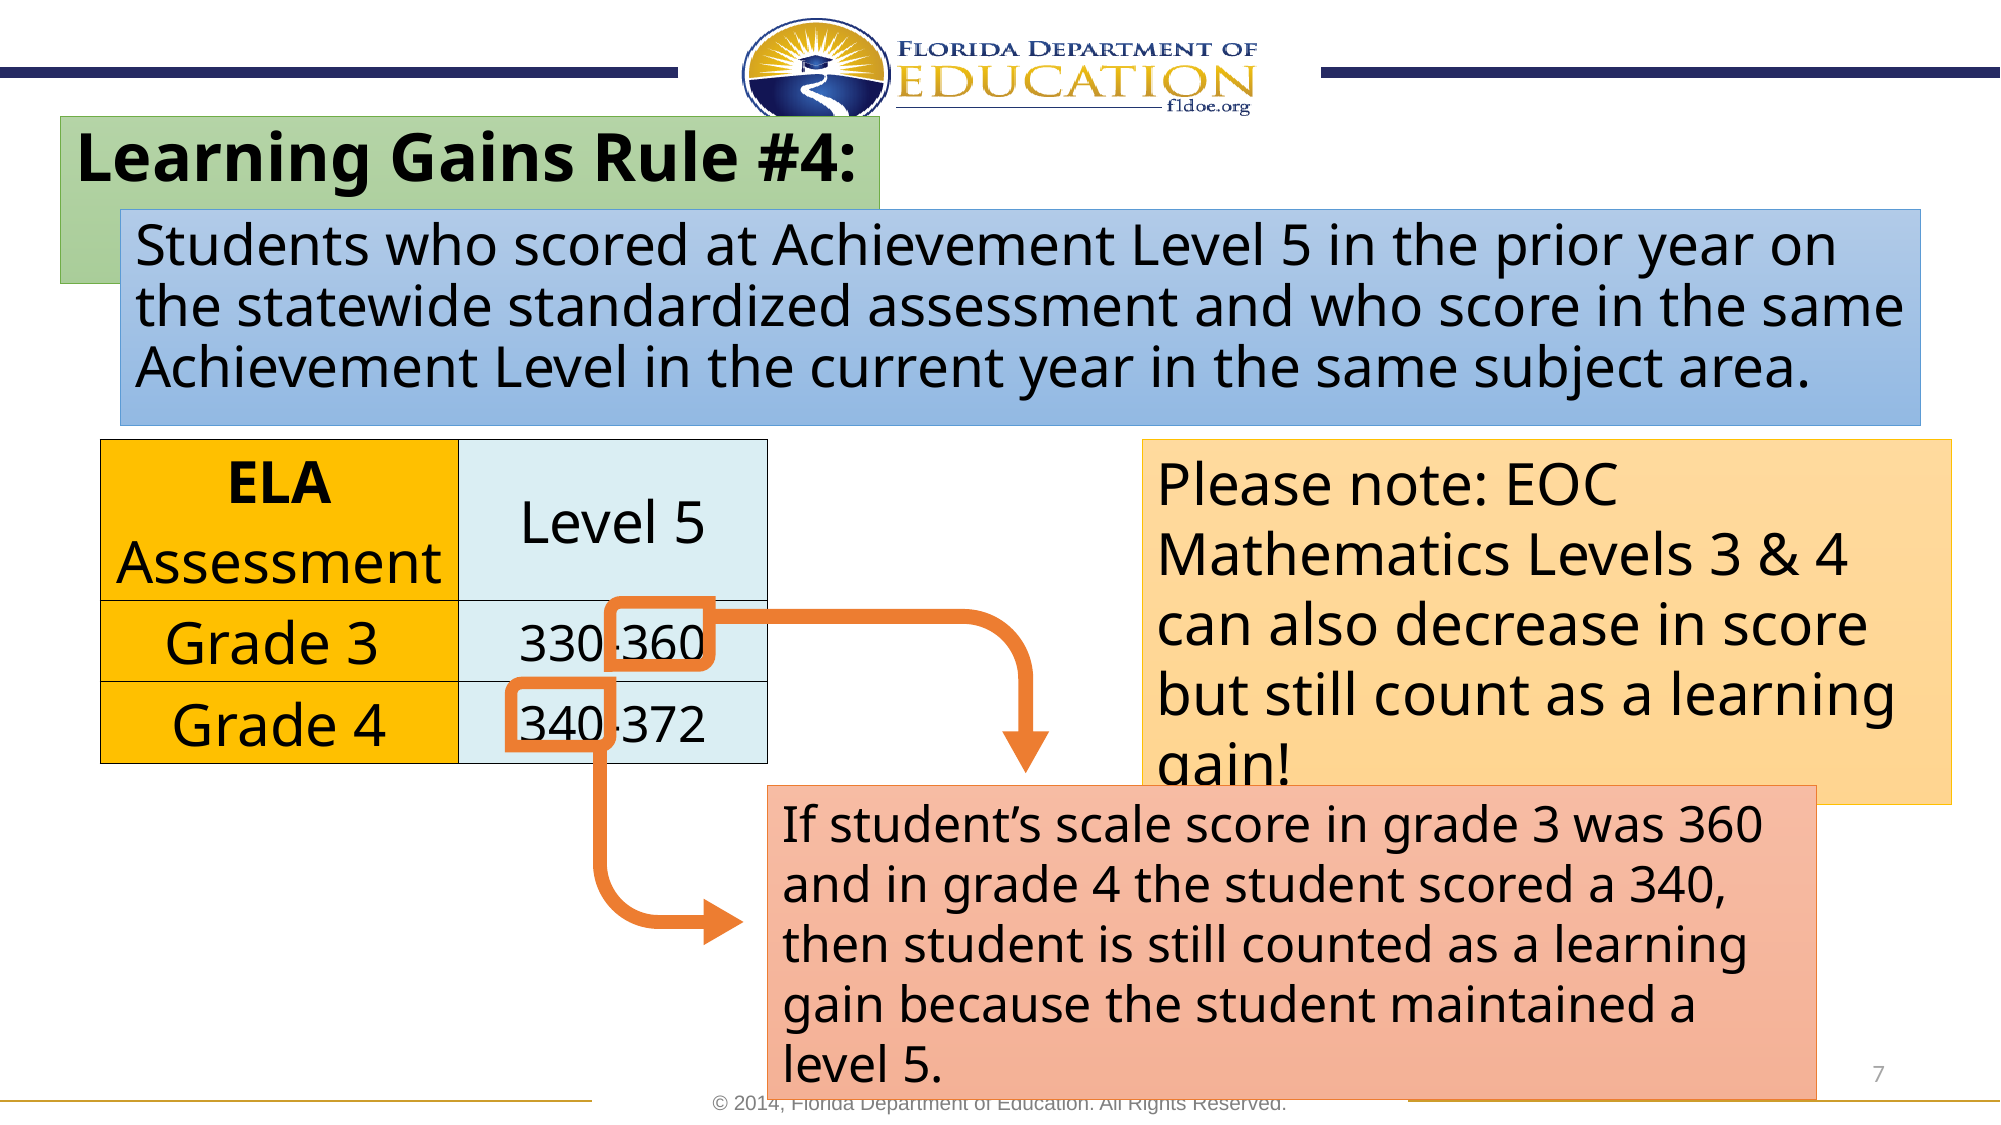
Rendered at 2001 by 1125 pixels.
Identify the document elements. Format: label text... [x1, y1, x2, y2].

text_box If student’s scale score in grade 3 was 360 and in grade 4 the student scored a 340, then student is still counted as a learning gain because the student maintained a level 5. [767, 785, 1817, 1100]
text_box [609, 601, 711, 667]
table_header Level 5 [459, 440, 767, 600]
table_cell 340-372 [459, 682, 593, 763]
table_cell Grade 3 [101, 601, 458, 681]
table_cell Grade 4 [101, 682, 458, 763]
table_cell 330-360 [459, 601, 767, 681]
table_cell 340-372 [605, 682, 767, 763]
title Learning Gains Rule #4: [60, 116, 880, 284]
text_box [708, 608, 1050, 774]
text_box [593, 747, 744, 946]
table_header ELA Assessment [101, 440, 458, 600]
text_box [510, 681, 612, 748]
text_box Please note: EOC Mathematics Levels 3 & 4 can also decrease in score but still count as a learning gain! [1142, 439, 1952, 805]
slide_number 6 [1433, 1042, 1900, 1103]
picture [718, 3, 1282, 145]
text_box Students who scored at Achievement Level 5 in the prior year on the statewide standardized assessment and who score in the same Achievement Level in the current year in the same subject area. [120, 209, 1921, 426]
